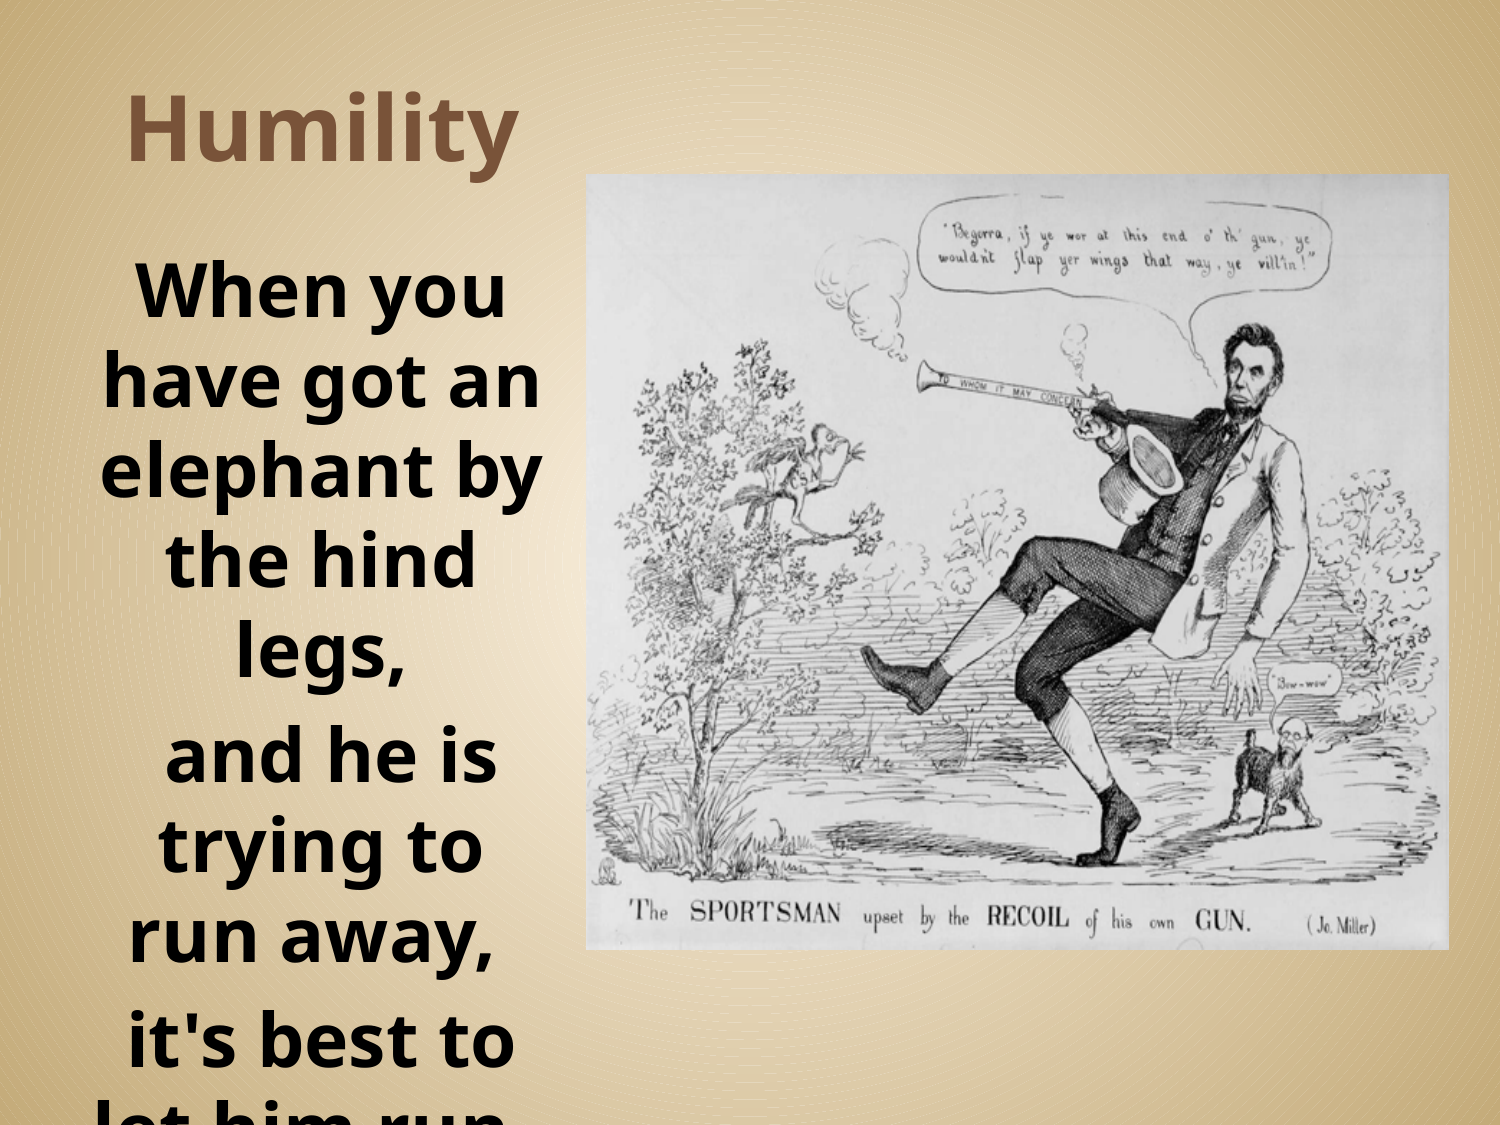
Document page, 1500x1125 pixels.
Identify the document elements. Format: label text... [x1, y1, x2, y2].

list When you have got an elephant by the hind legs, and he is trying to run away, it's best to let him run. [74, 235, 569, 1088]
title Humility [75, 44, 569, 188]
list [586, 174, 1450, 950]
